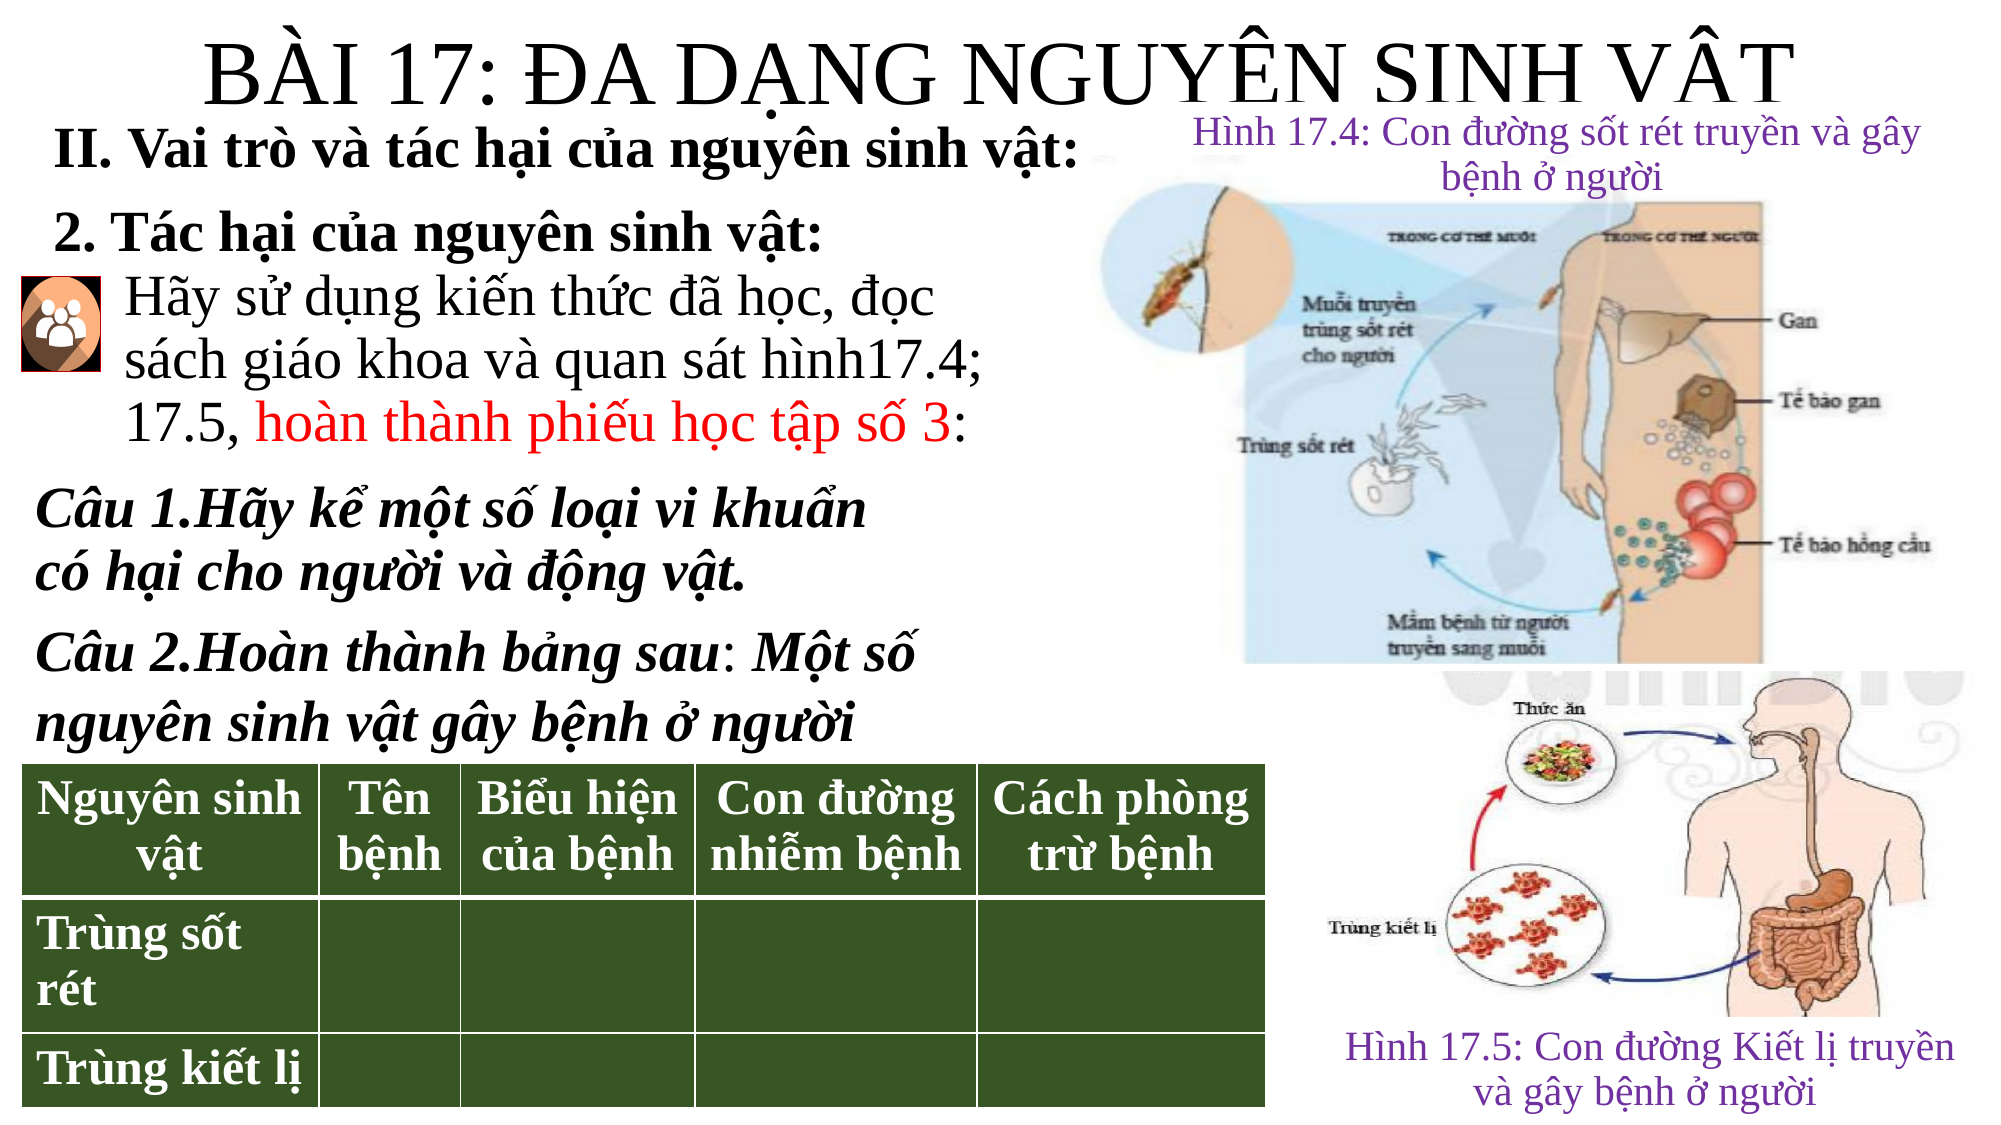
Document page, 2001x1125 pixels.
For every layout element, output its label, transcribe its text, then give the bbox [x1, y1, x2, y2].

text_box Hình 17.4: Con đường sốt rét truyền và gây bệnh ở người [1141, 101, 1974, 148]
picture [1090, 155, 1939, 664]
table_header Nguyên sinh vật [22, 764, 318, 895]
picture [20, 276, 101, 372]
title BÀI 17: ĐA DẠNG NGUYÊN SINH VẬT [137, 25, 1863, 125]
table_header Con đường nhiễm bệnh [696, 764, 976, 895]
table_cell [320, 1034, 460, 1107]
table_cell [978, 1034, 1265, 1107]
table_cell Trùng sốt rét [22, 900, 318, 1032]
text_box Hãy sử dụng kiến thức đã học, đọc sách giáo khoa và quan sát hình17.4; 17.5, hoàn thành phiếu học tập số 3: [109, 257, 1021, 481]
text_box 2. Tác hại của nguyên sinh vật: [38, 194, 935, 279]
text_box Hình 17.5: Con đường Kiết lị truyền và gây bệnh ở người [1319, 1016, 1982, 1125]
table_cell [461, 1034, 694, 1107]
table_header Cách phòng trừ bệnh [978, 764, 1265, 895]
table_cell [978, 900, 1265, 1032]
table_cell [461, 900, 694, 1032]
table_header Tên bệnh [320, 764, 460, 895]
table_cell Trùng kiết lị [22, 1034, 318, 1107]
table_cell [320, 900, 460, 1032]
text_box II. Vai trò và tác hại của nguyên sinh vật: [38, 109, 1112, 201]
text_box Câu 2.Hoàn thành bảng sau: Một số nguyên sinh vật gây bệnh ở người [20, 606, 951, 761]
table_cell [696, 900, 976, 1032]
table_header Biểu hiện của bệnh [461, 764, 694, 895]
picture [1327, 671, 1974, 1028]
table_cell [696, 1034, 976, 1107]
text_box Câu 1.Hãy kể một số loại vi khuẩn có hại cho người và động vật. [20, 469, 951, 606]
